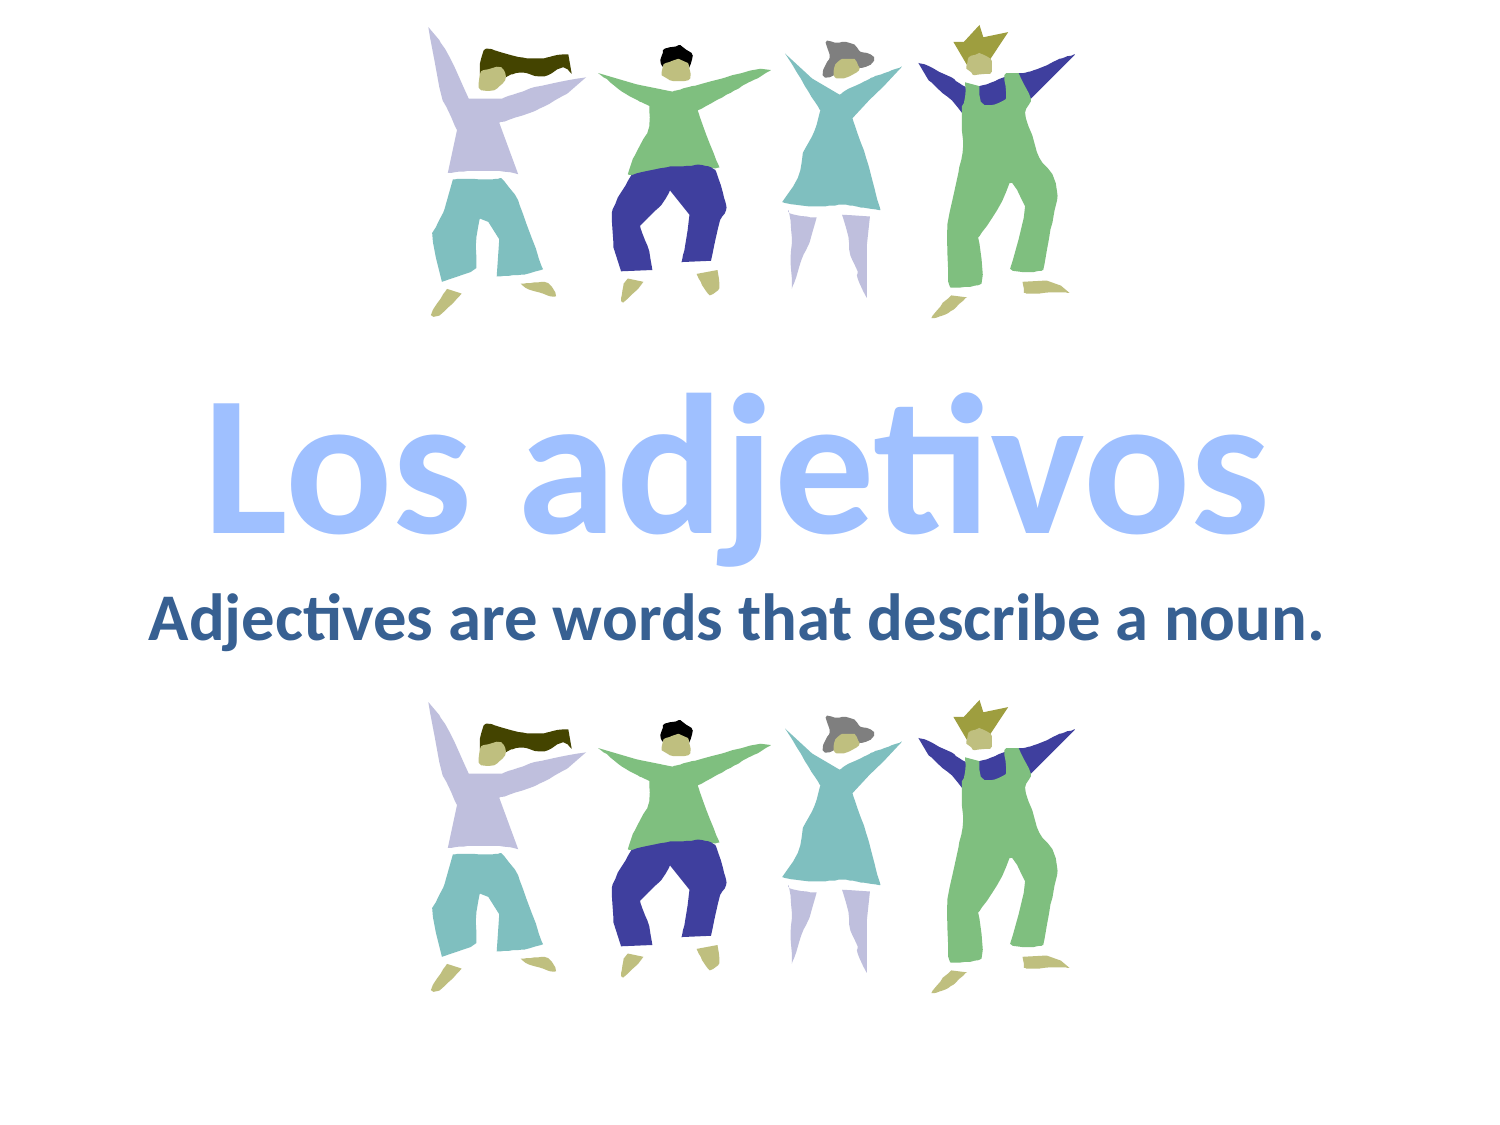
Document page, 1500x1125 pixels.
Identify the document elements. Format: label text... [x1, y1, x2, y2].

title Los adjetivos Adjectives are words that describe a noun. [62, 399, 1413, 668]
picture [424, 24, 1076, 321]
picture [424, 699, 1076, 996]
